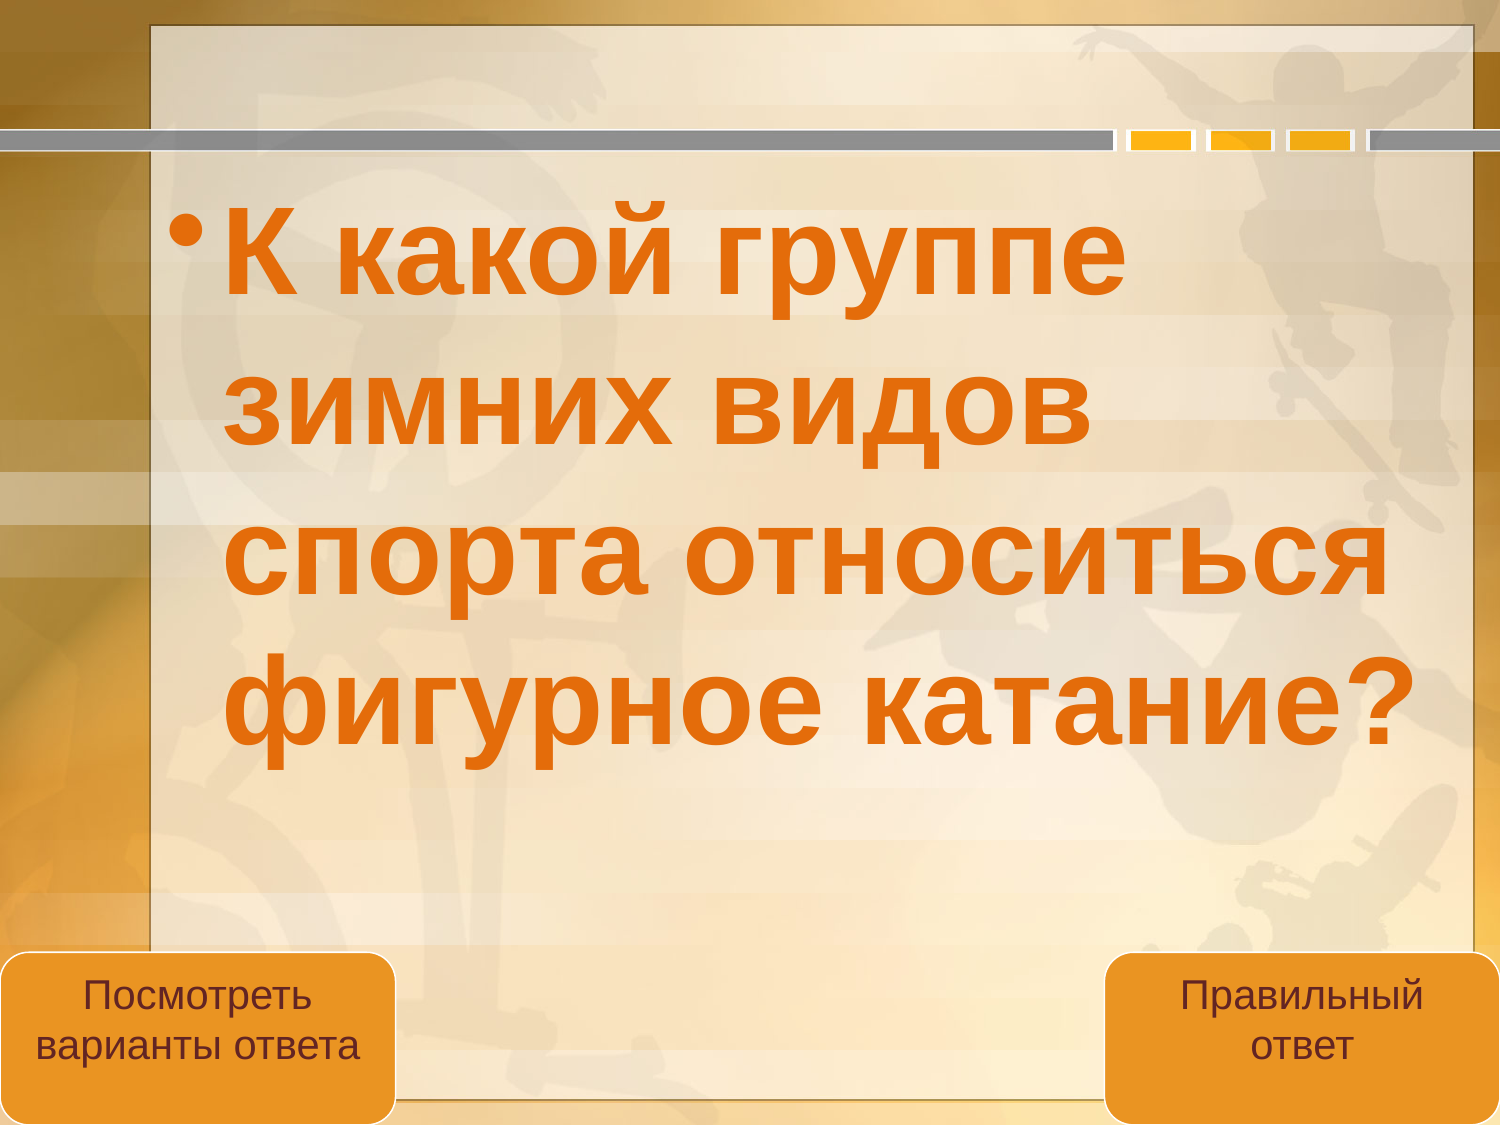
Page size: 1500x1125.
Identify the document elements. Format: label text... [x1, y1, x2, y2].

list К какой группе зимних видов спорта относиться фигурное катание? [150, 162, 1463, 1050]
picture [0, 1104, 21, 1125]
picture [0, 0, 1500, 973]
picture [1479, 1104, 1500, 1125]
text_box Правильный ответ [1104, 952, 1500, 1125]
text_box Посмотреть варианты ответа [0, 952, 396, 1125]
picture [374, 1050, 1125, 1125]
